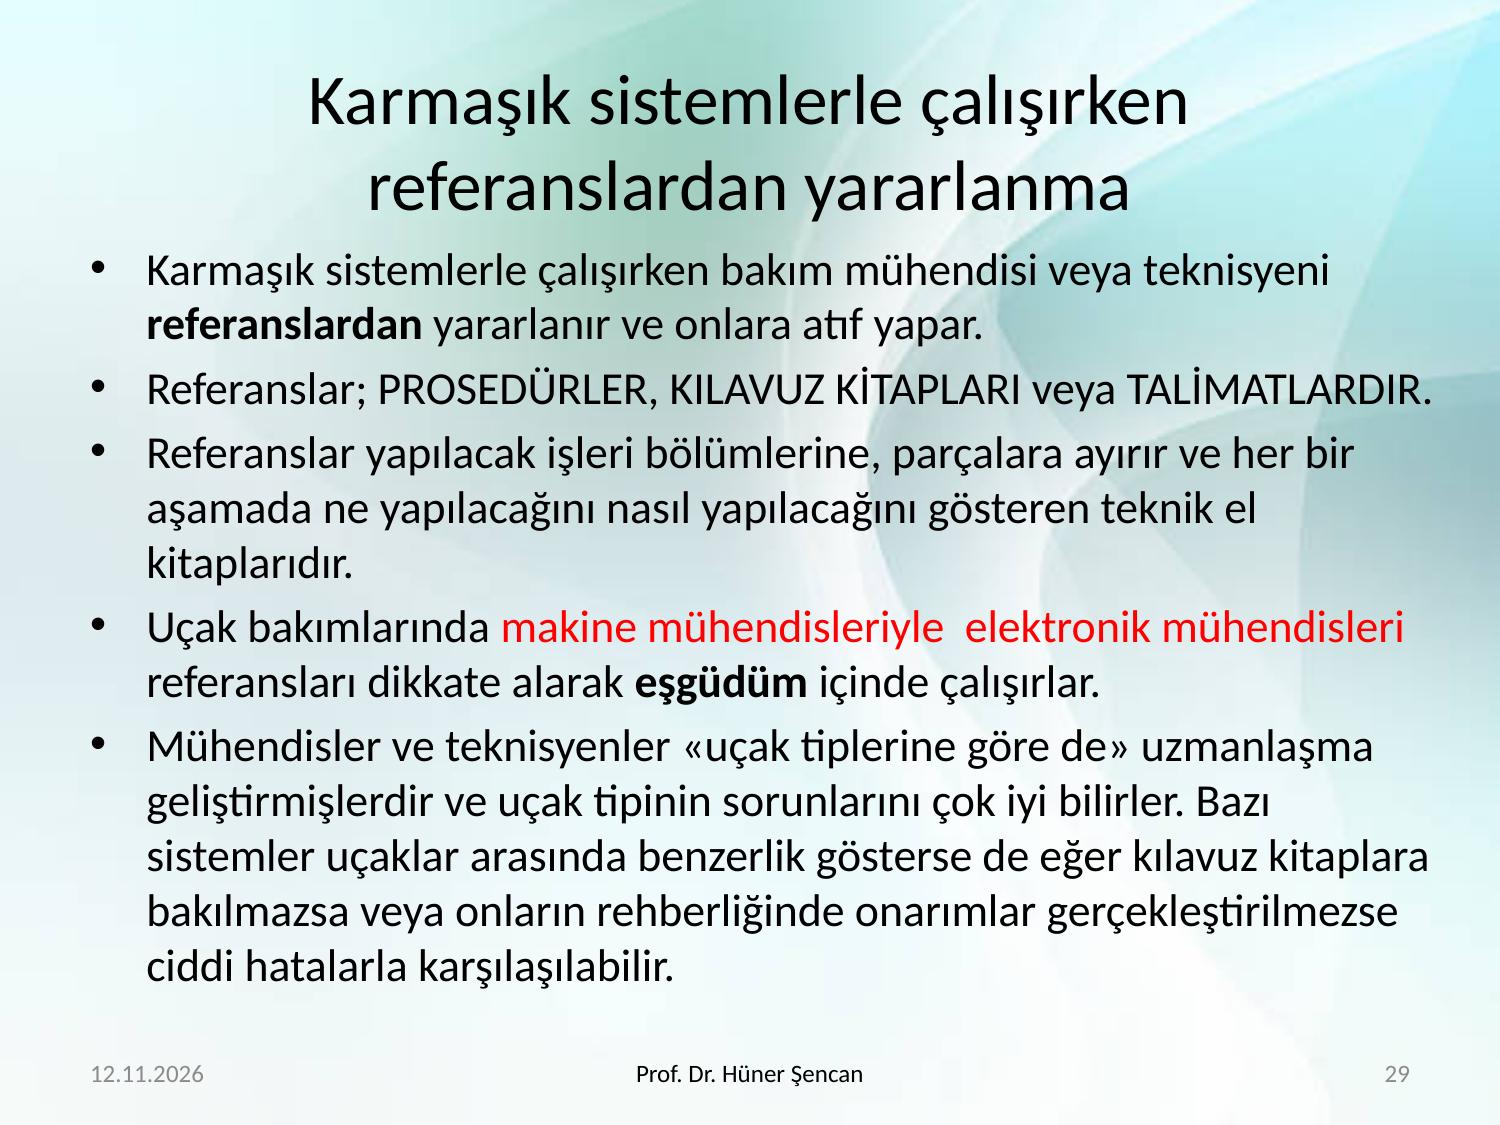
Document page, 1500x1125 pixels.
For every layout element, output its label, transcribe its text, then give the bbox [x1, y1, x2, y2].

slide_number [75, 1042, 425, 1103]
list Karmaşık sistemlerle çalışırken bakım mühendisi veya teknisyeni referanslardan yararlanır ve onlara atıf yapar. Referanslar; PROSEDÜRLER, KILAVUZ KİTAPLARI veya TALİMATLARDIR. Referanslar yapılacak işleri bölümlerine, parçalara ayırır ve her bir aşamada ne yapılacağını nasıl yapılacağını gösteren teknik el kitaplarıdır. Uçak bakımlarında makine mühendisleriyle elektronik mühendisleri referansları dikkate alarak eşgüdüm içinde çalışırlar. Mühendisler ve teknisyenler «uçak tiplerine göre de» uzmanlaşma geliştirmişlerdir ve uçak tipinin sorunlarını çok iyi bilirler. Bazı sistemler uçaklar arasında benzerlik gösterse de eğer kılavuz kitaplara bakılmazsa veya onların rehberliğinde onarımlar gerçekleştirilmezse ciddi hatalarla karşılaşılabilir. [75, 231, 1459, 1005]
footer Prof. Dr. Hüner Şencan [512, 1042, 988, 1103]
slide_number 29 [1074, 1042, 1425, 1103]
picture [0, 0, 1500, 1125]
title Karmaşık sistemlerle çalışırken referanslardan yararlanma [75, 45, 1425, 231]
